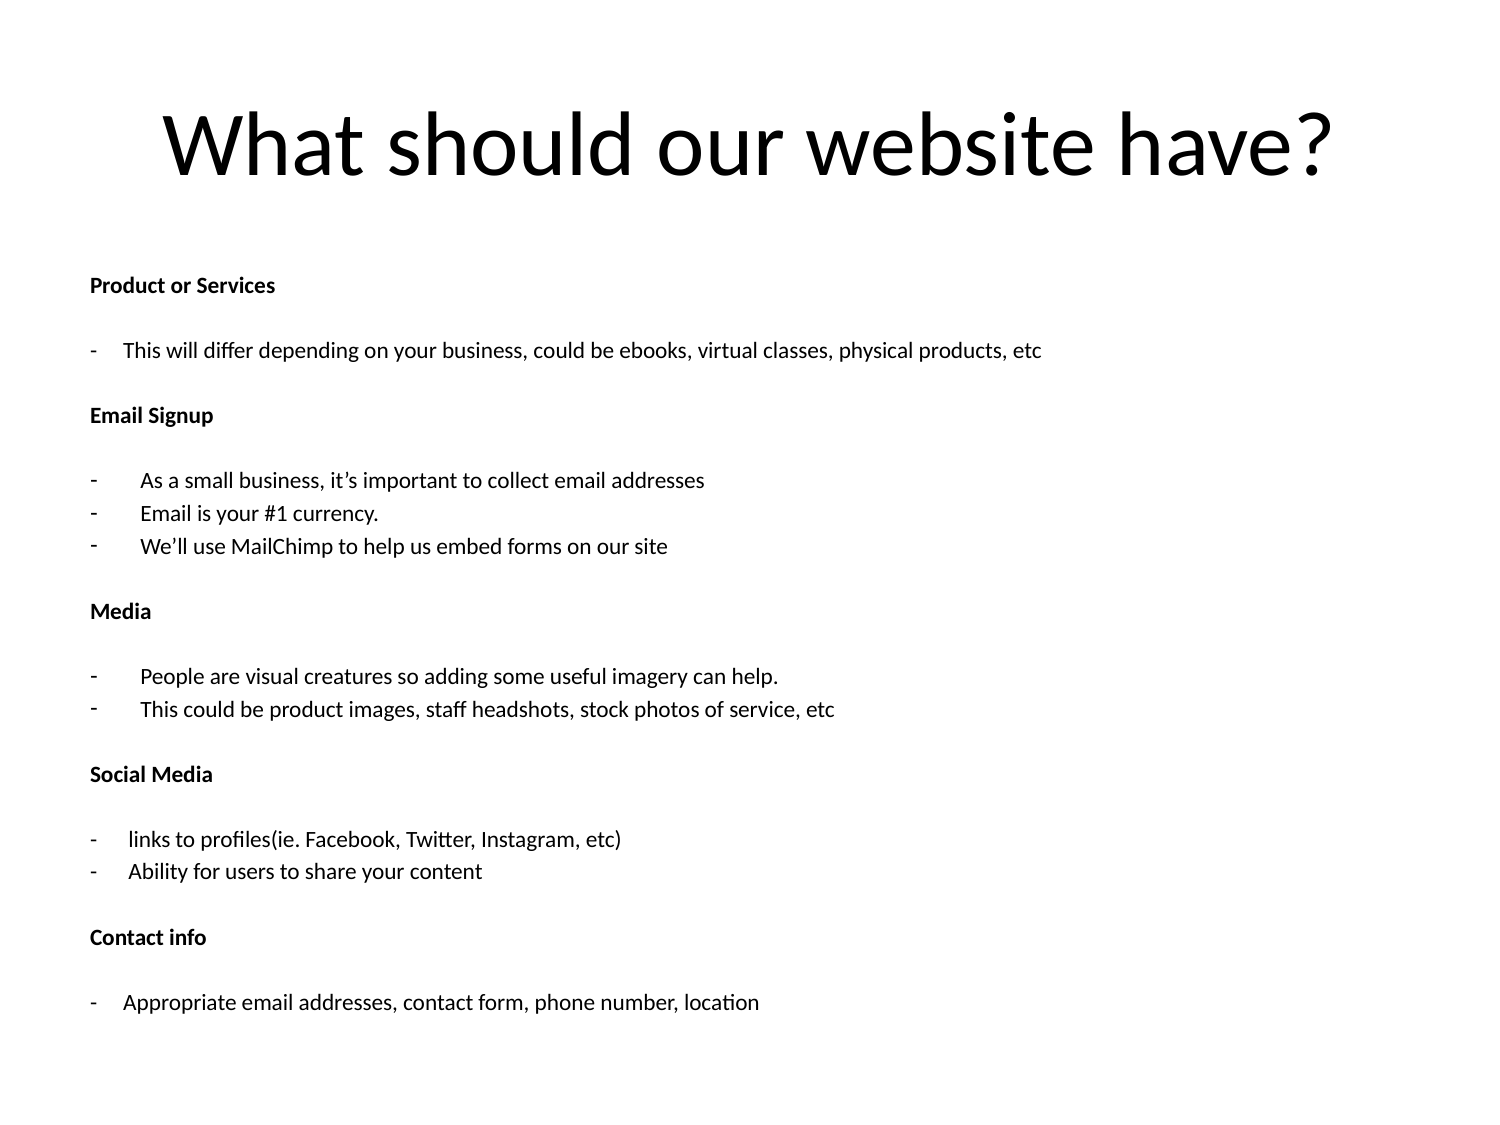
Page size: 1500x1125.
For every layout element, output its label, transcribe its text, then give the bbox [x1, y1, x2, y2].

title What should our website have? [75, 45, 1425, 233]
list Product or Services - This will differ depending on your business, could be ebooks, virtual classes, physical products, etc Email Signup As a small business, it’s important to collect email addresses Email is your #1 currency. We’ll use MailChimp to help us embed forms on our site Media People are visual creatures so adding some useful imagery can help. This could be product images, staff headshots, stock photos of service, etc Social Media - links to profiles(ie. Facebook, Twitter, Instagram, etc) - Ability for users to share your content Contact info - Appropriate email addresses, contact form, phone number, location [75, 262, 1425, 1031]
